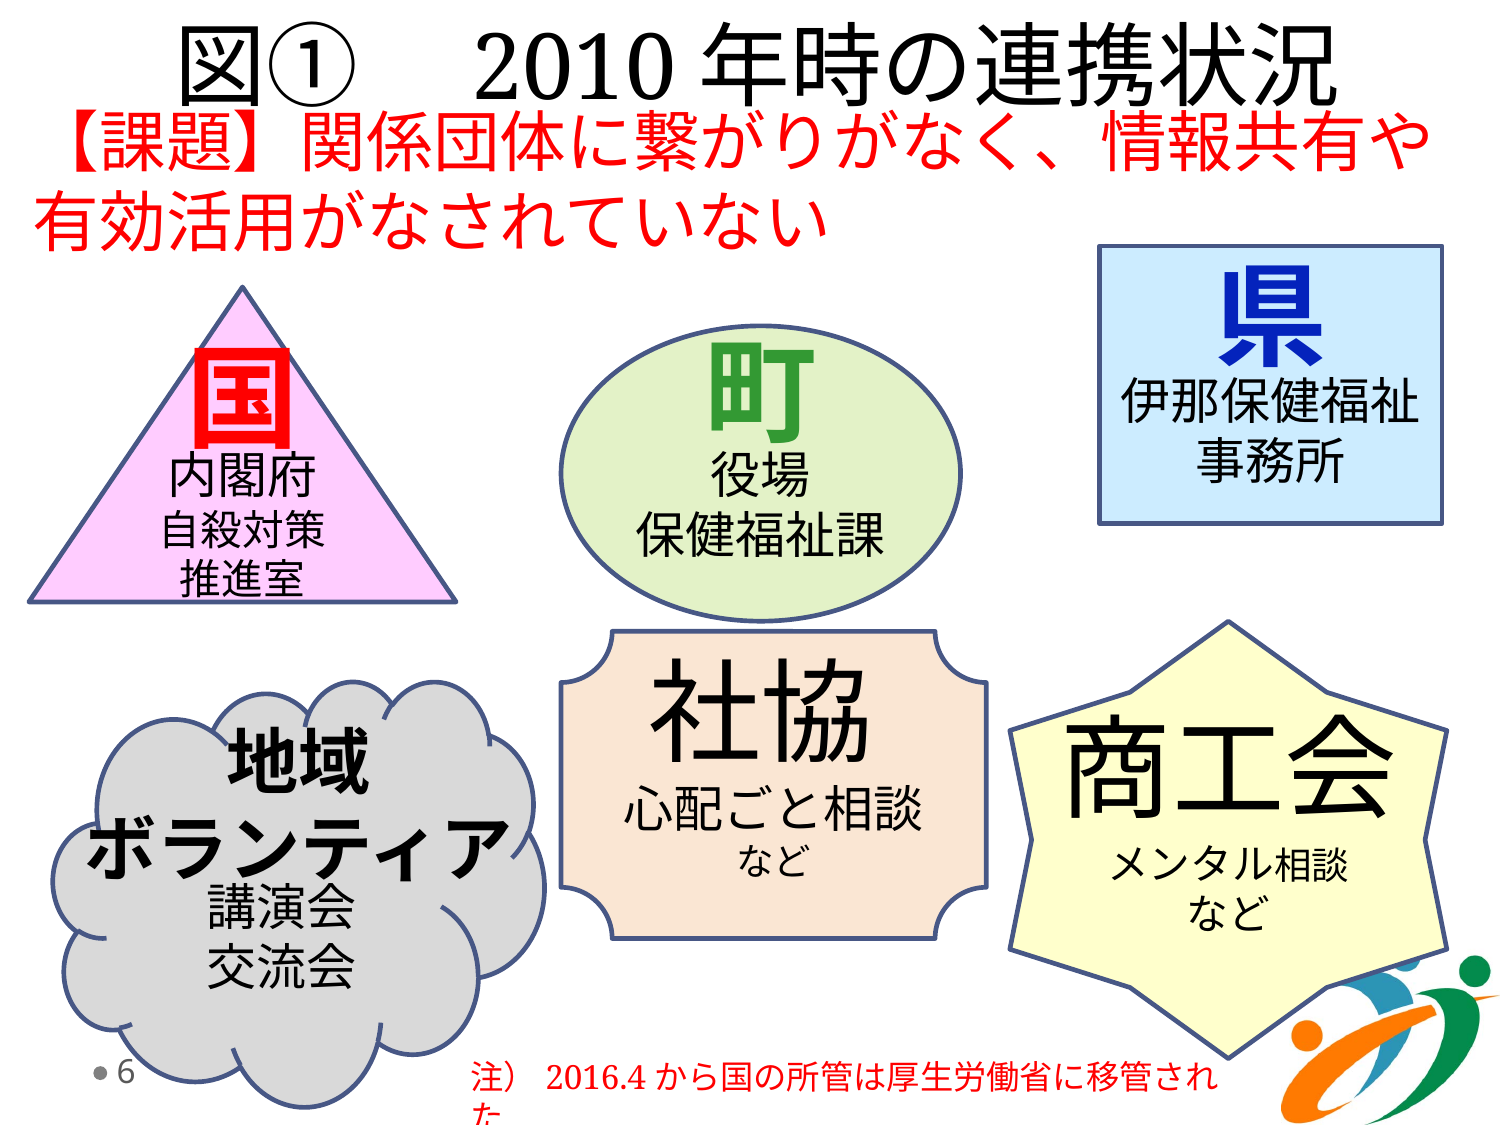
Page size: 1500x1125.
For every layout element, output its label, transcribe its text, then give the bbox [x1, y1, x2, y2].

text_box 地域 ボランティア [66, 709, 531, 899]
text_box 【課題】関係団体に繋がりがなく、情報共有や有効活用がなされていない [17, 89, 1483, 268]
text_box メンタル相談 など [1130, 619, 1327, 689]
text_box 町 [689, 313, 833, 464]
text_box 内閣府 自殺対策推進室 [26, 388, 459, 605]
text_box 講演会 交流会 [308, 679, 482, 709]
picture [1281, 940, 1500, 1125]
title 図① 2010年時の連携状況 [7, 11, 1500, 126]
text_box 県 [1199, 237, 1343, 388]
text_box 心配ごと相談 など [558, 628, 989, 941]
text_box 講演会 交流会 [50, 776, 547, 1110]
text_box 役場 保健福祉課 [558, 333, 963, 624]
text_box 内閣府 自殺対策推進室 [217, 284, 268, 319]
text_box 注）2016.4から国の所管は厚生労働省に移管された [456, 1048, 1260, 1125]
text_box 講演会 交流会 [225, 691, 307, 709]
text_box 伊那保健福祉 事務所 [1097, 244, 1444, 526]
text_box 商工会 [1044, 689, 1413, 840]
text_box 国 [171, 319, 314, 470]
text_box 社協 [633, 633, 889, 784]
slide_number 6 [112, 1042, 205, 1103]
text_box メンタル相談 など [1007, 717, 1450, 1048]
